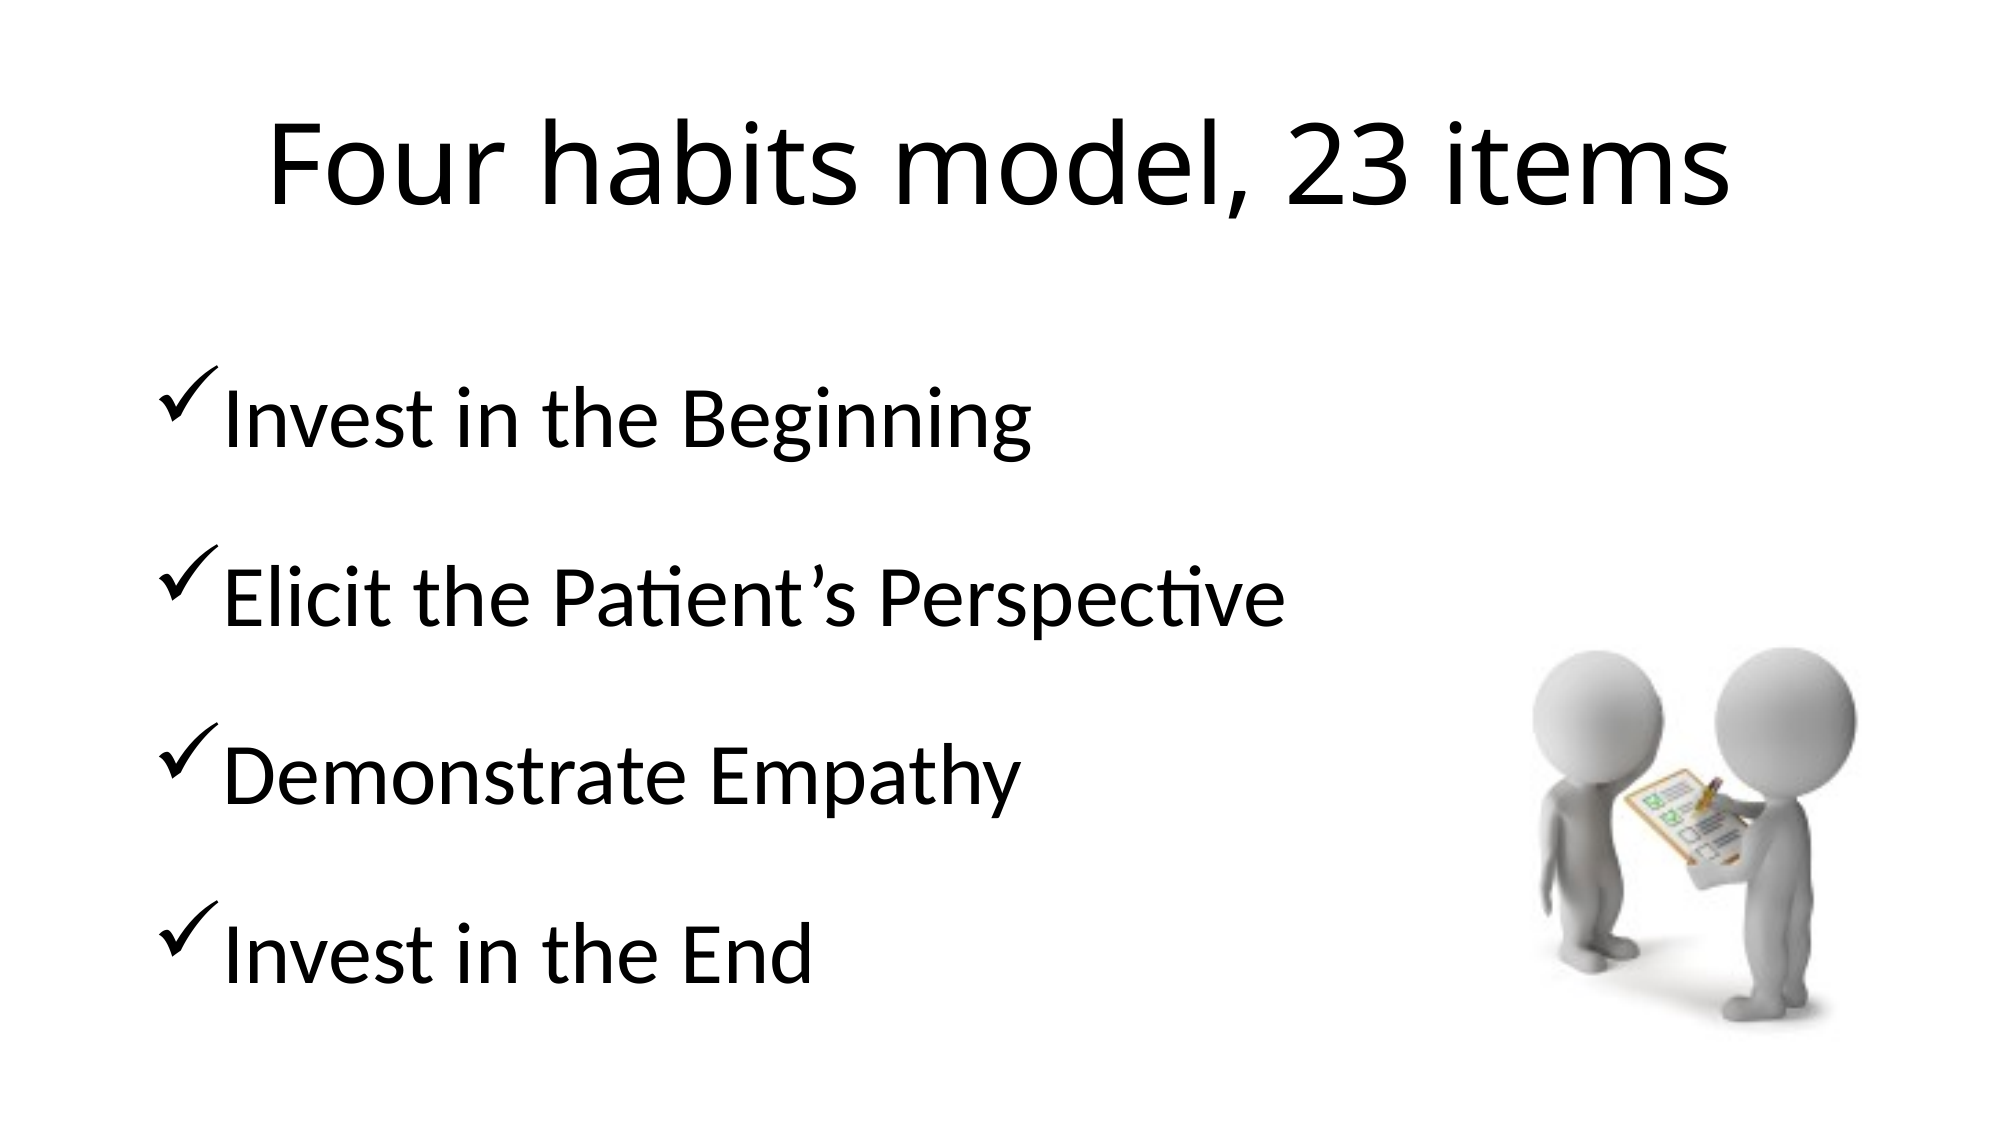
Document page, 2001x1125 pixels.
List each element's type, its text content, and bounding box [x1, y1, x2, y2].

picture [1487, 602, 1897, 1064]
title Four habits model, 23 items [137, 59, 1863, 278]
list Invest in the Beginning Elicit the Patient’s Perspective Demonstrate Empathy Invest in the End [137, 299, 1863, 1014]
